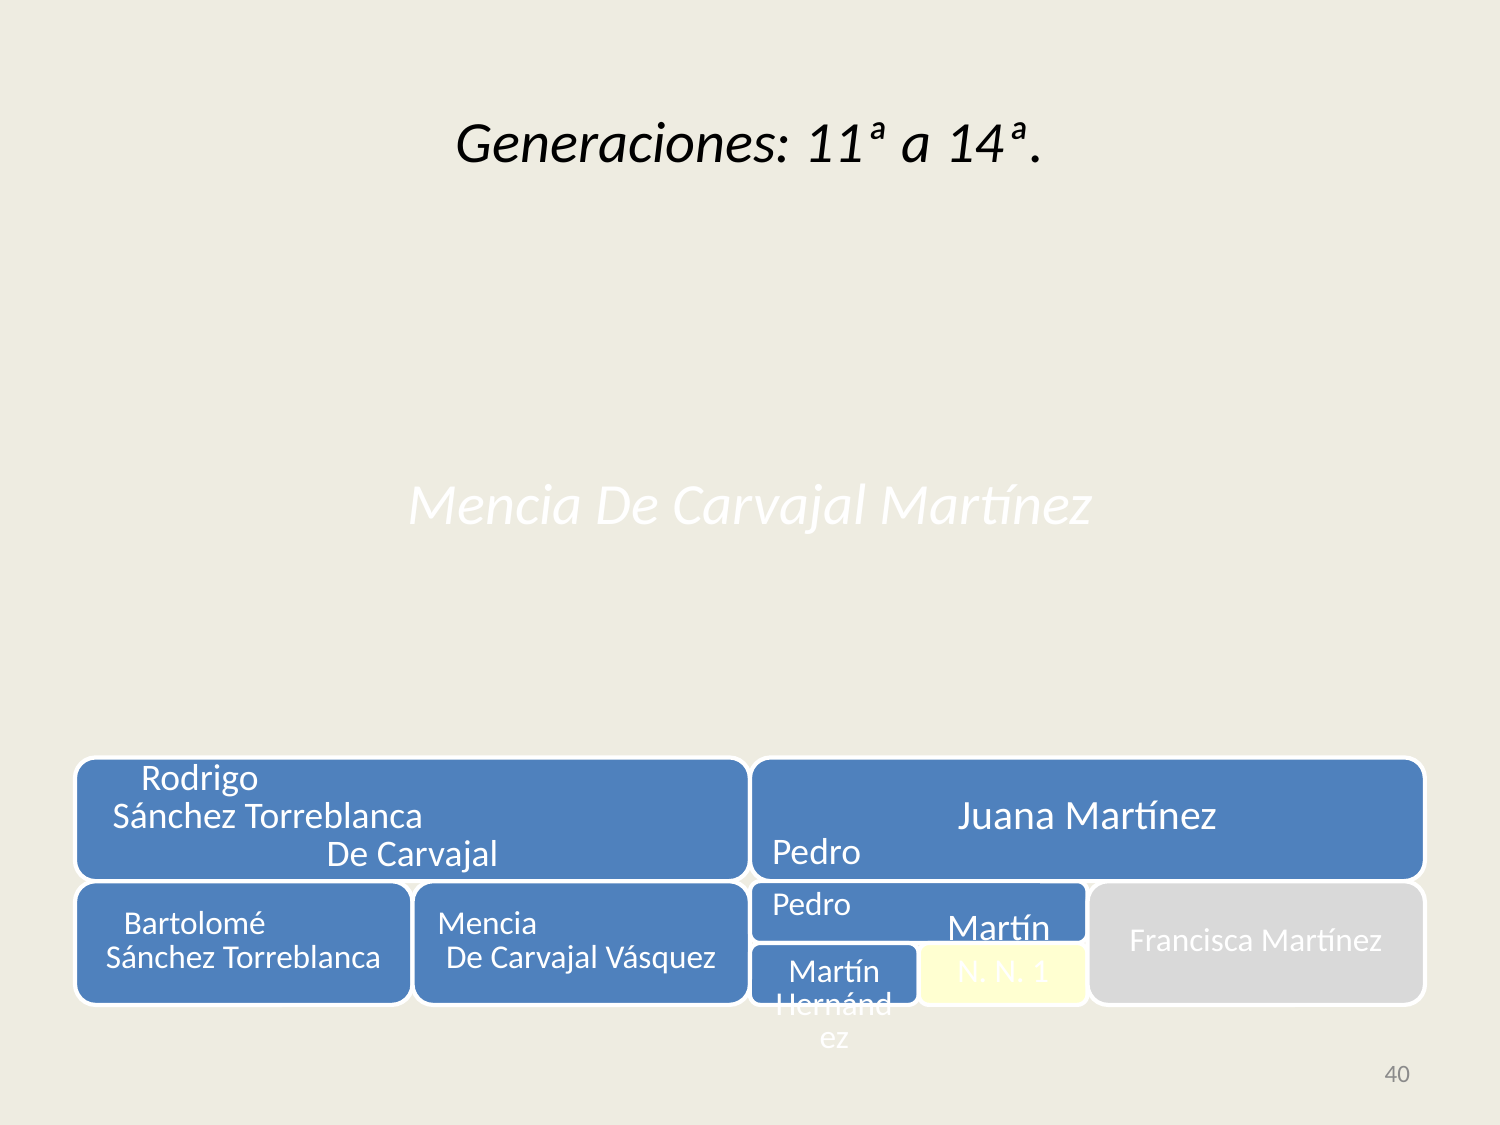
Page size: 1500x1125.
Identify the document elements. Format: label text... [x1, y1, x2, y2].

slide_number 40 [1074, 1042, 1425, 1103]
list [74, 262, 1426, 1006]
title Generaciones: 11ª a 14ª. [75, 45, 1425, 233]
